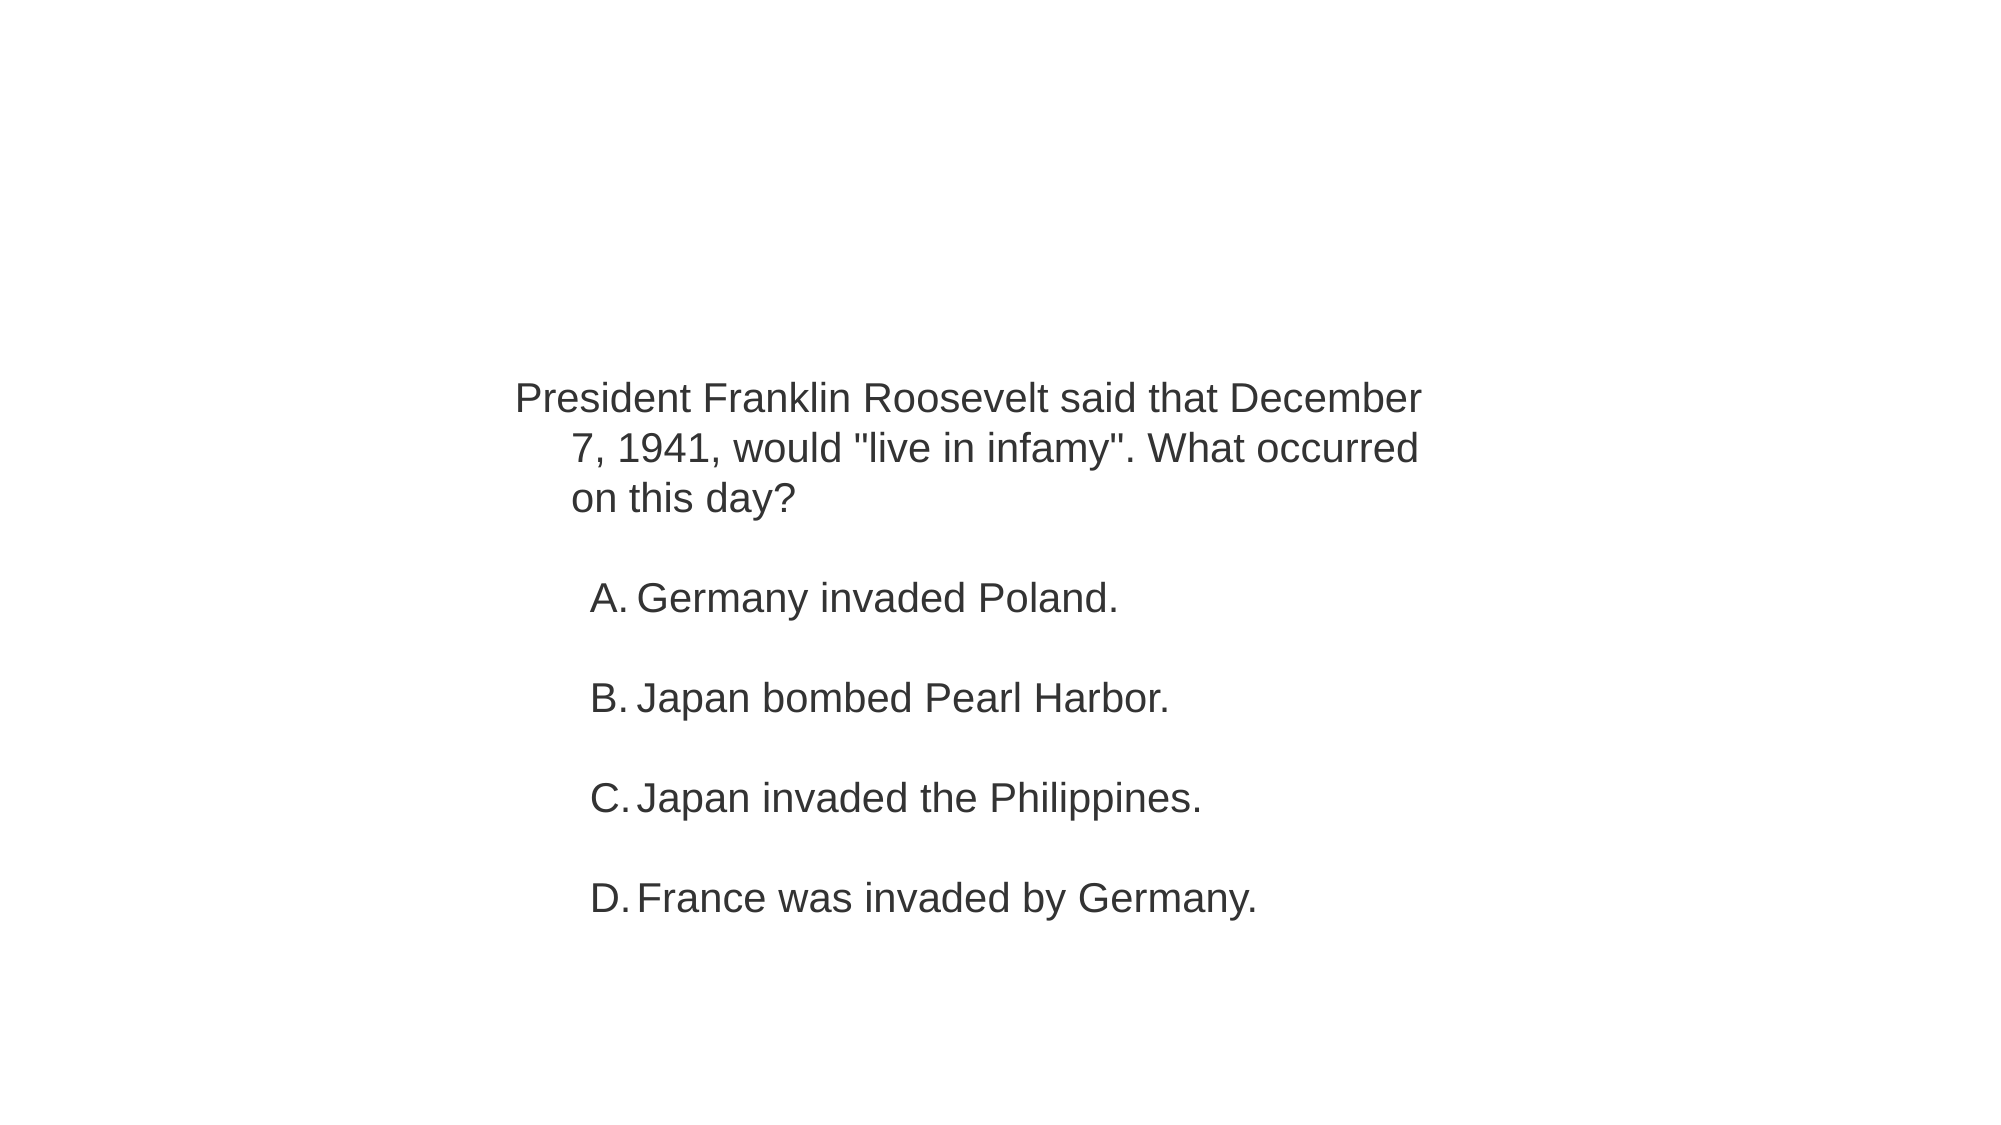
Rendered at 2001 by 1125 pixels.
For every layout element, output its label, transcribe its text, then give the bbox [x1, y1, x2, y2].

text_box President Franklin Roosevelt said that December 7, 1941, would "live in infamy". What occurred on this day? Germany invaded Poland. Japan bombed Pearl Harbor. Japan invaded the Philippines. France was invaded by Germany. [500, 363, 1500, 928]
